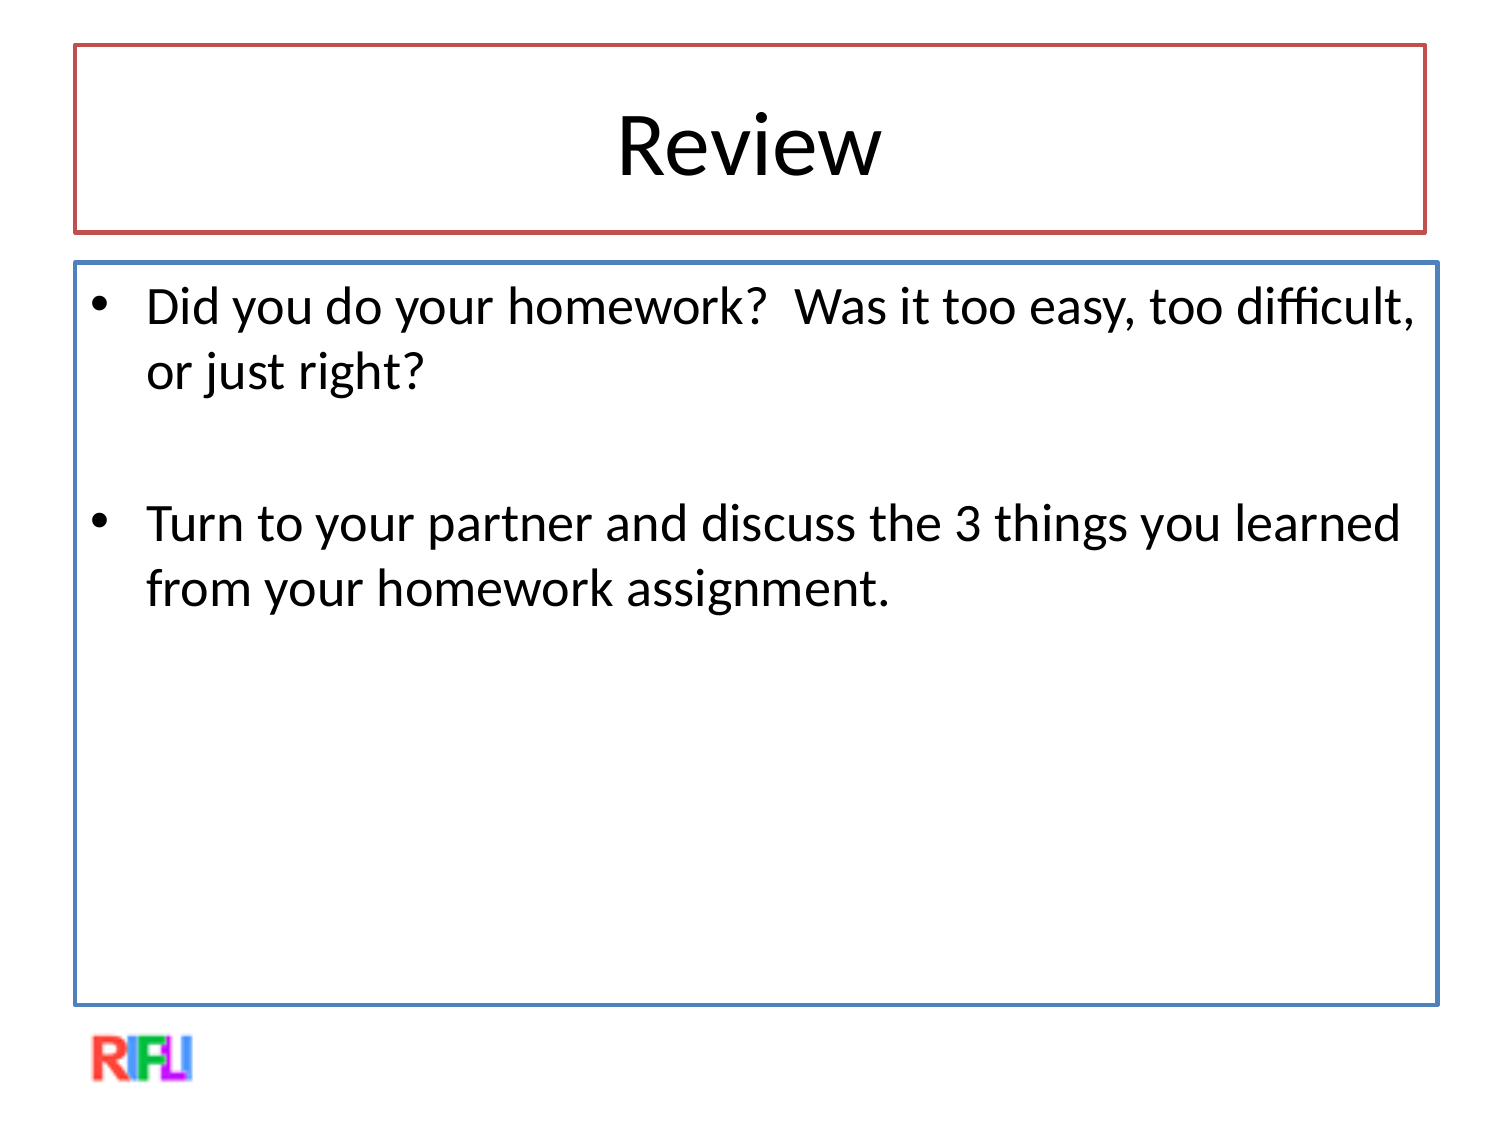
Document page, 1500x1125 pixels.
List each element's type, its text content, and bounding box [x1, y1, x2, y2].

picture [75, 1007, 210, 1125]
list Did you do your homework? Was it too easy, too difficult, or just right? Turn to your partner and discuss the 3 things you learned from your homework assignment. [73, 260, 1440, 1007]
title Review [73, 43, 1427, 235]
